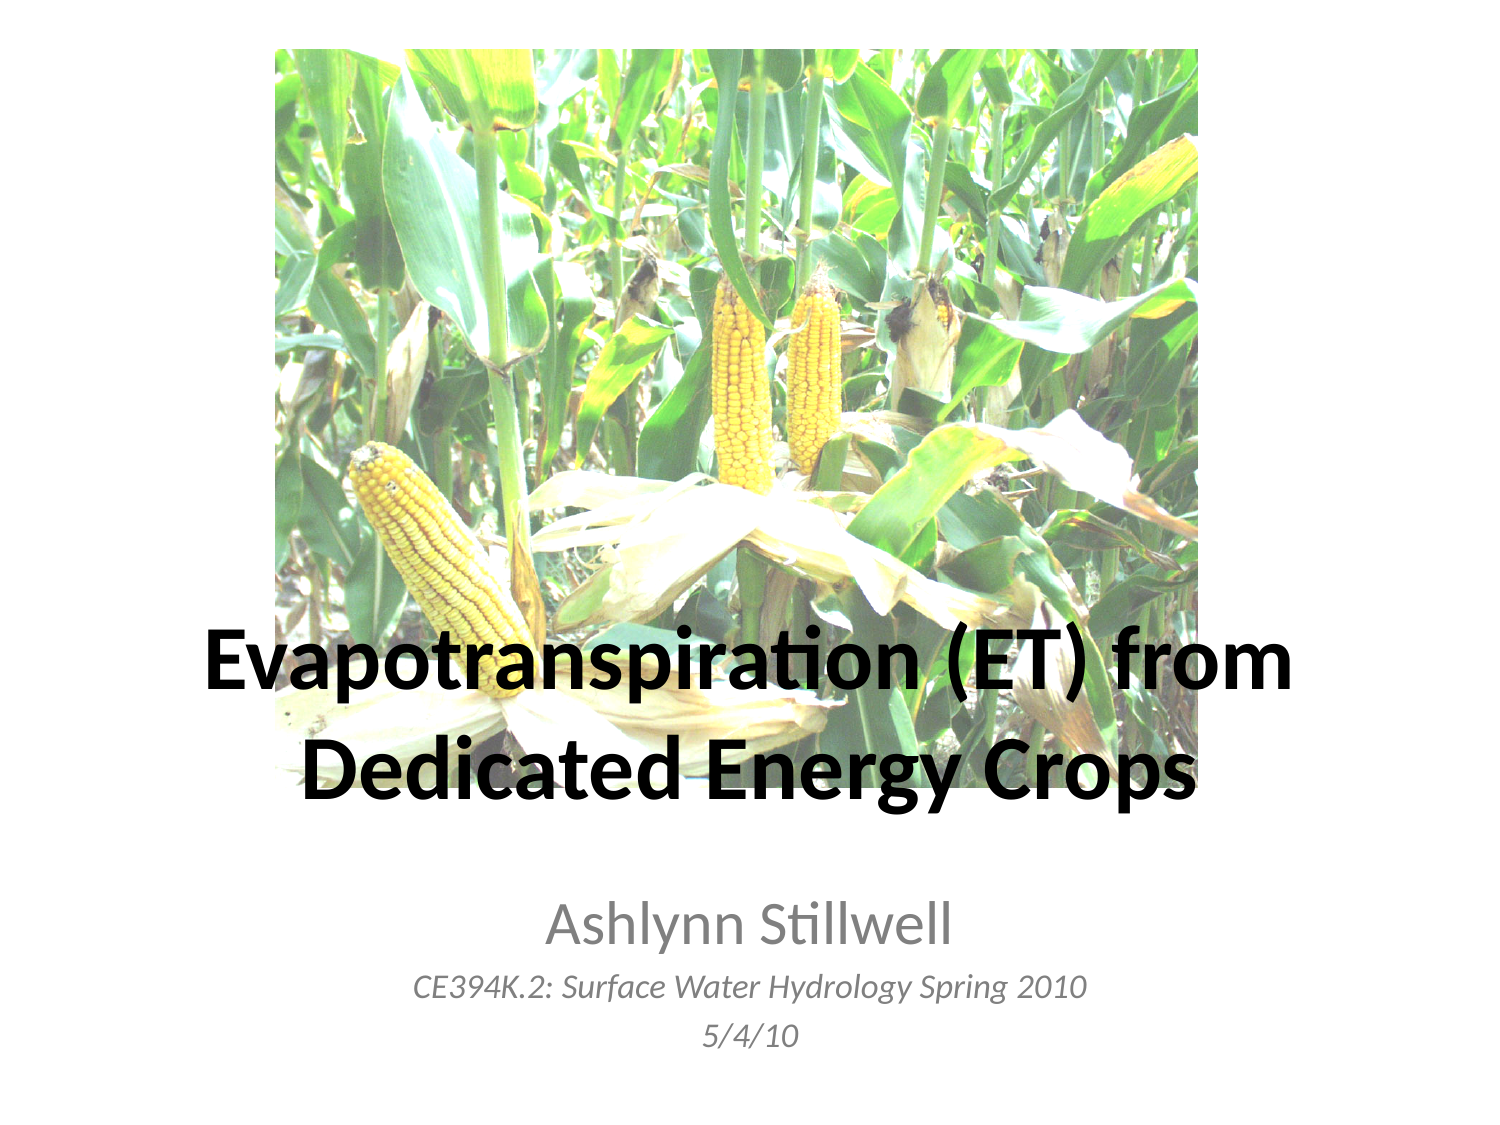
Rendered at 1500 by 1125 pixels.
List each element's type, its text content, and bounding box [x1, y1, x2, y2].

subtitle Ashlynn Stillwell CE394K.2: Surface Water Hydrology Spring 2010 5/4/10 [225, 875, 1275, 1063]
title Evapotranspiration (ET) from Dedicated Energy Crops [112, 587, 1388, 829]
picture [274, 49, 1199, 788]
